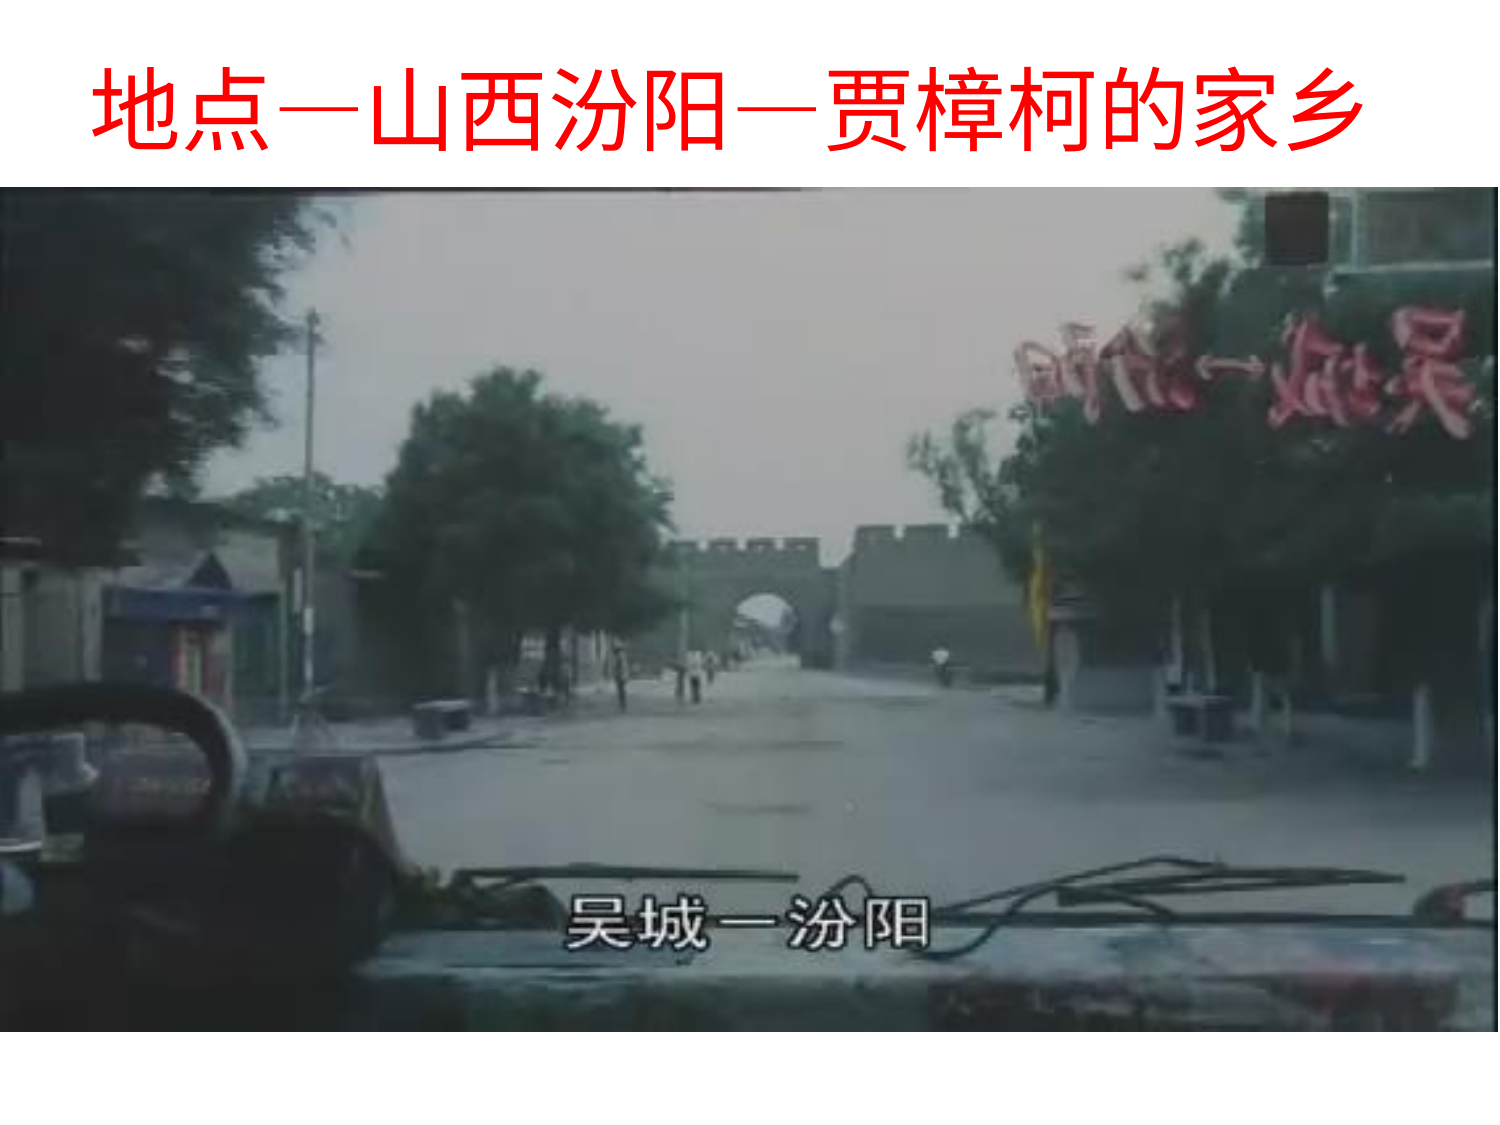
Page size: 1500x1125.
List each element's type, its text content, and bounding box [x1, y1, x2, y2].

text_box 地点—山西汾阳—贾樟柯的家乡 [74, 45, 1500, 189]
picture [0, 187, 1498, 1032]
